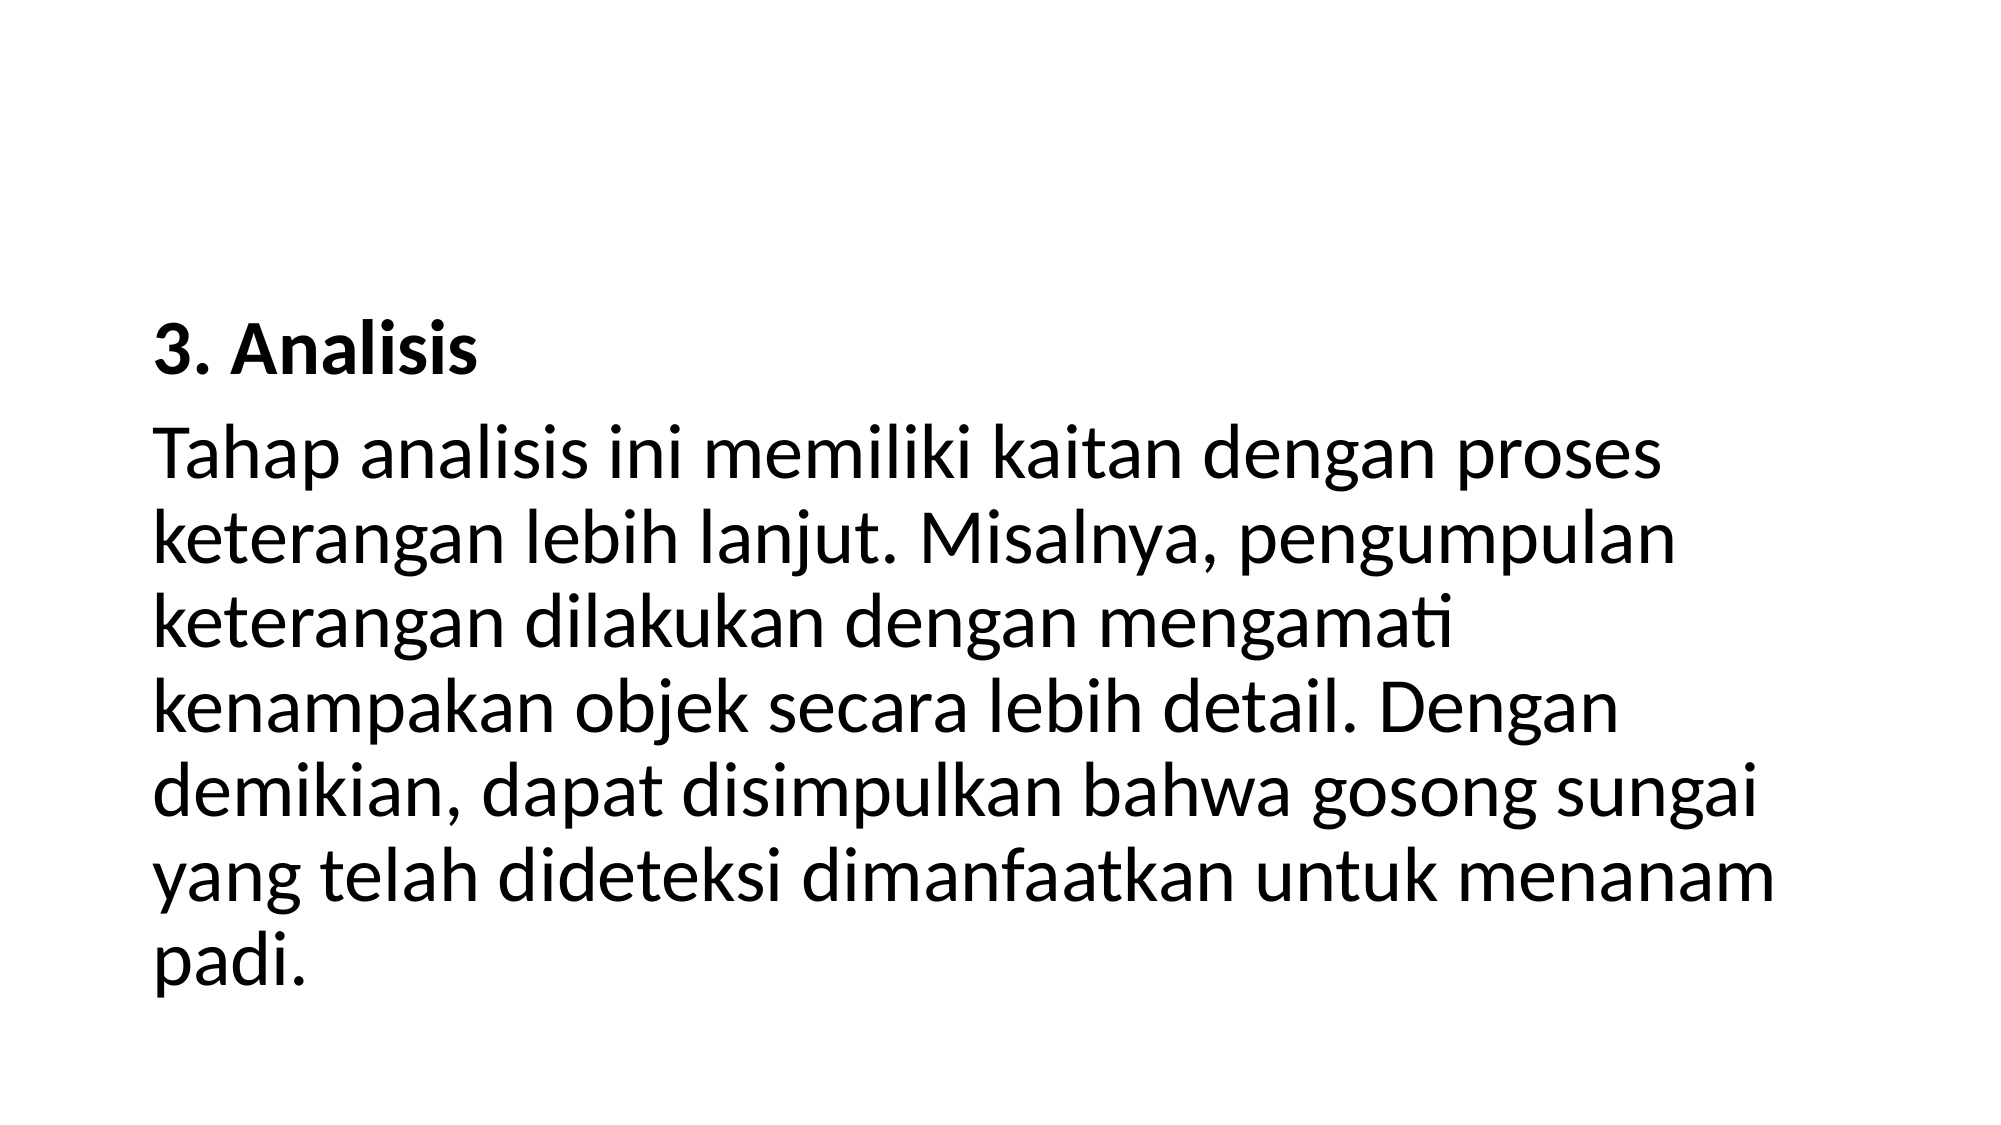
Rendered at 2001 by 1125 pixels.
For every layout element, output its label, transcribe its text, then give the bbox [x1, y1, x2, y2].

list 3. Analisis Tahap analisis ini memiliki kaitan dengan proses keterangan lebih lanjut. Misalnya, pengumpulan keterangan dilakukan dengan mengamati kenampakan objek secara lebih detail. Dengan demikian, dapat disimpulkan bahwa gosong sungai yang telah dideteksi dimanfaatkan untuk menanam padi. [137, 299, 1863, 1014]
